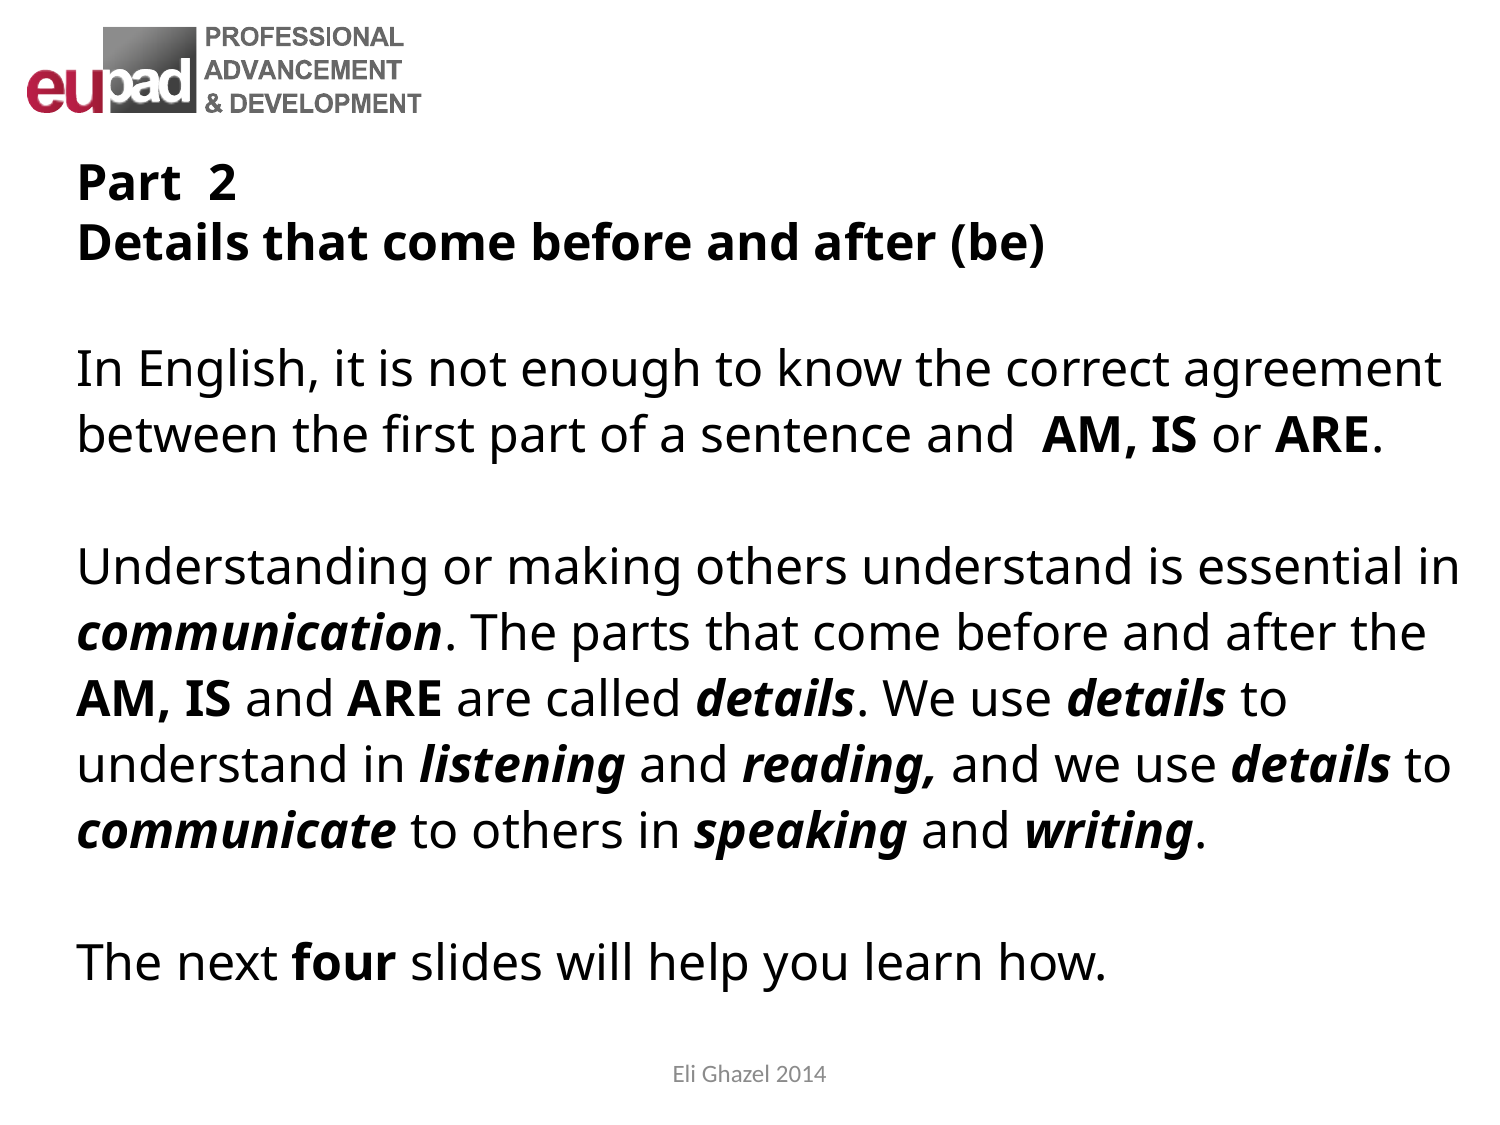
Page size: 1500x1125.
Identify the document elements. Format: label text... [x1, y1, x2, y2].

picture [26, 25, 422, 114]
footer Eli Ghazel 2014 [512, 1042, 988, 1103]
text_box Part 2 Details that come before and after (be) In English, it is not enough to know the correct agreement between the first part of a sentence and AM, IS or ARE. Understanding or making others understand is essential in communication. The parts that come before and after the AM, IS and ARE are called details. We use details to understand in listening and reading, and we use details to communicate to others in speaking and writing. The next four slides will help you learn how. [61, 142, 1500, 1118]
